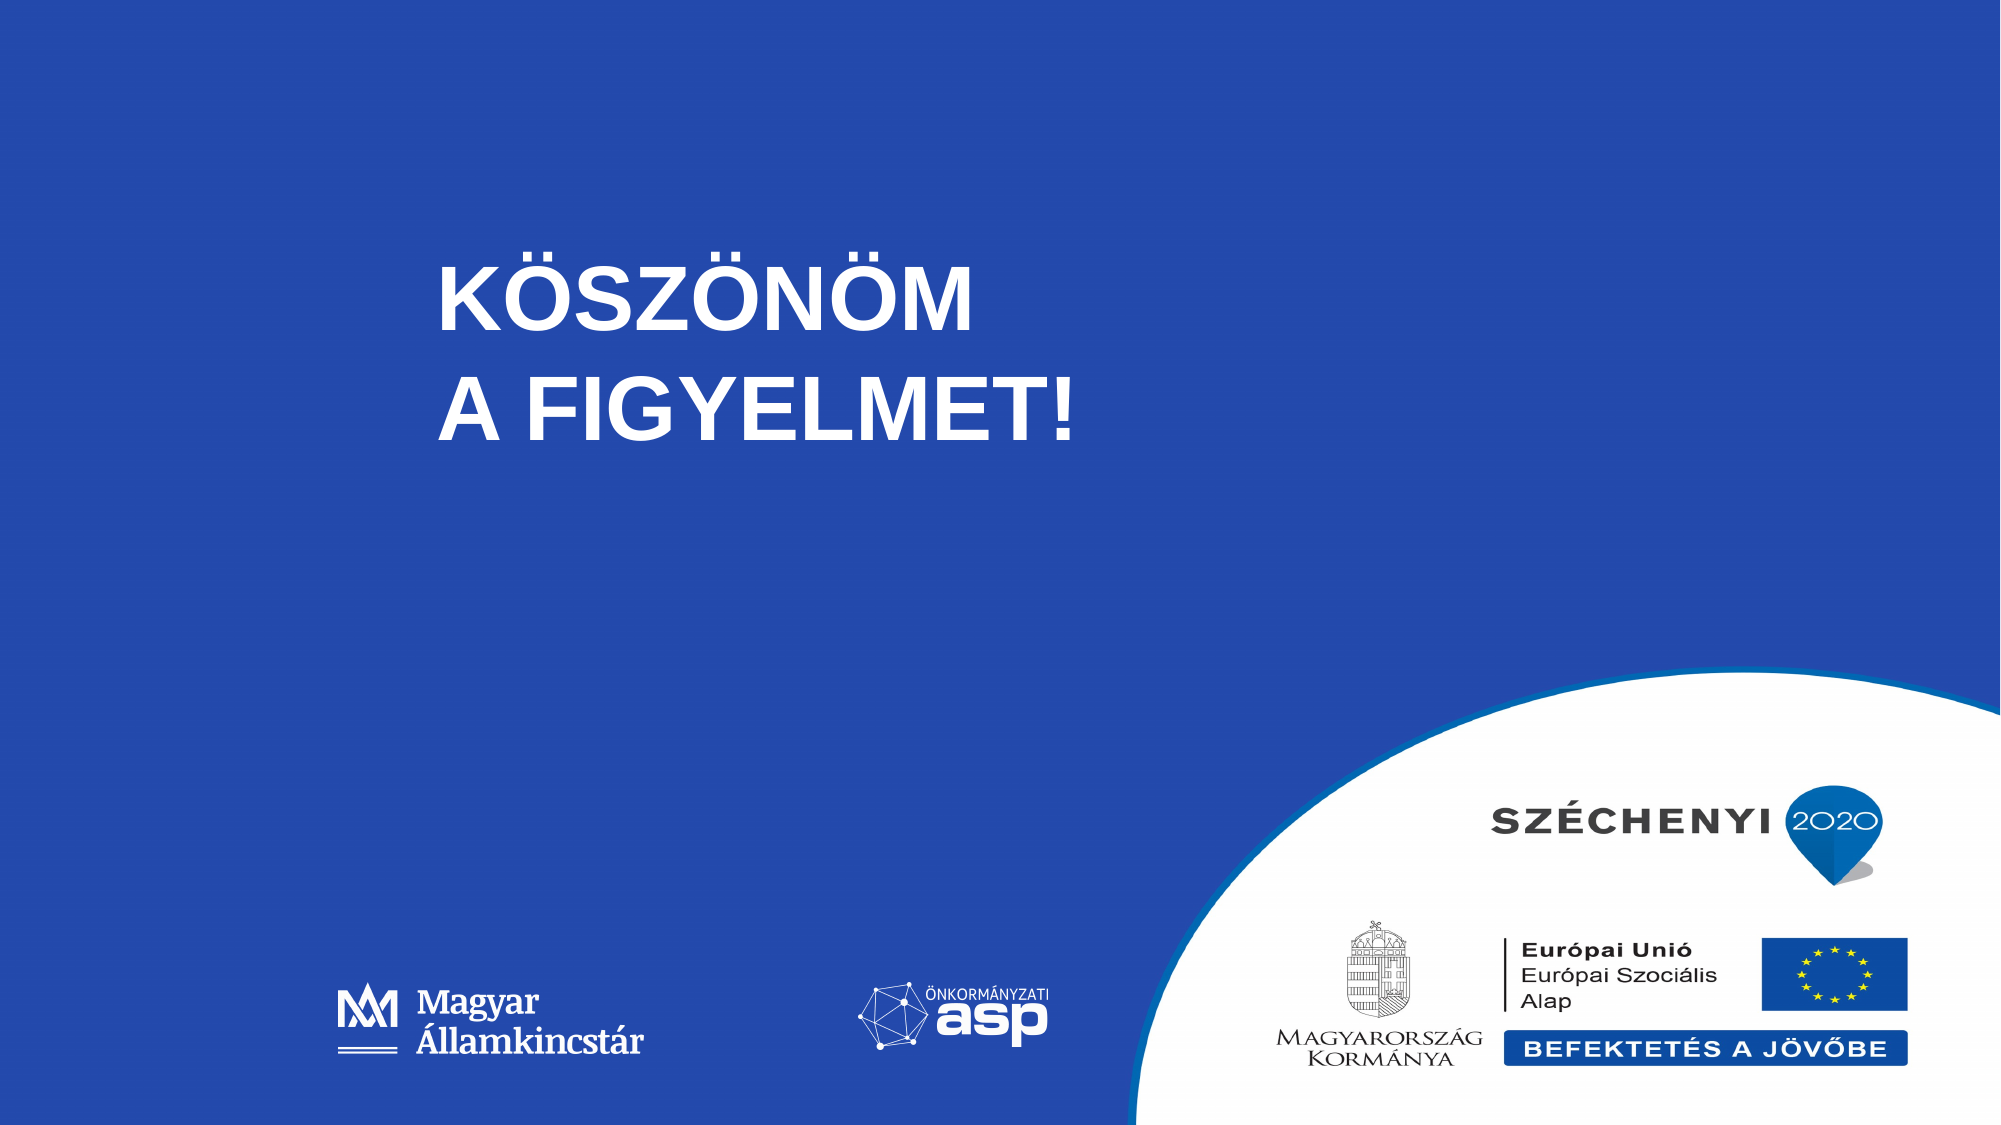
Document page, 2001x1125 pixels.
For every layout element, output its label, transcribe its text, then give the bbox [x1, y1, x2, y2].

title KÖSZÖNÖM A FIGYELMET! [421, 231, 1147, 468]
picture [0, 0, 2001, 1125]
